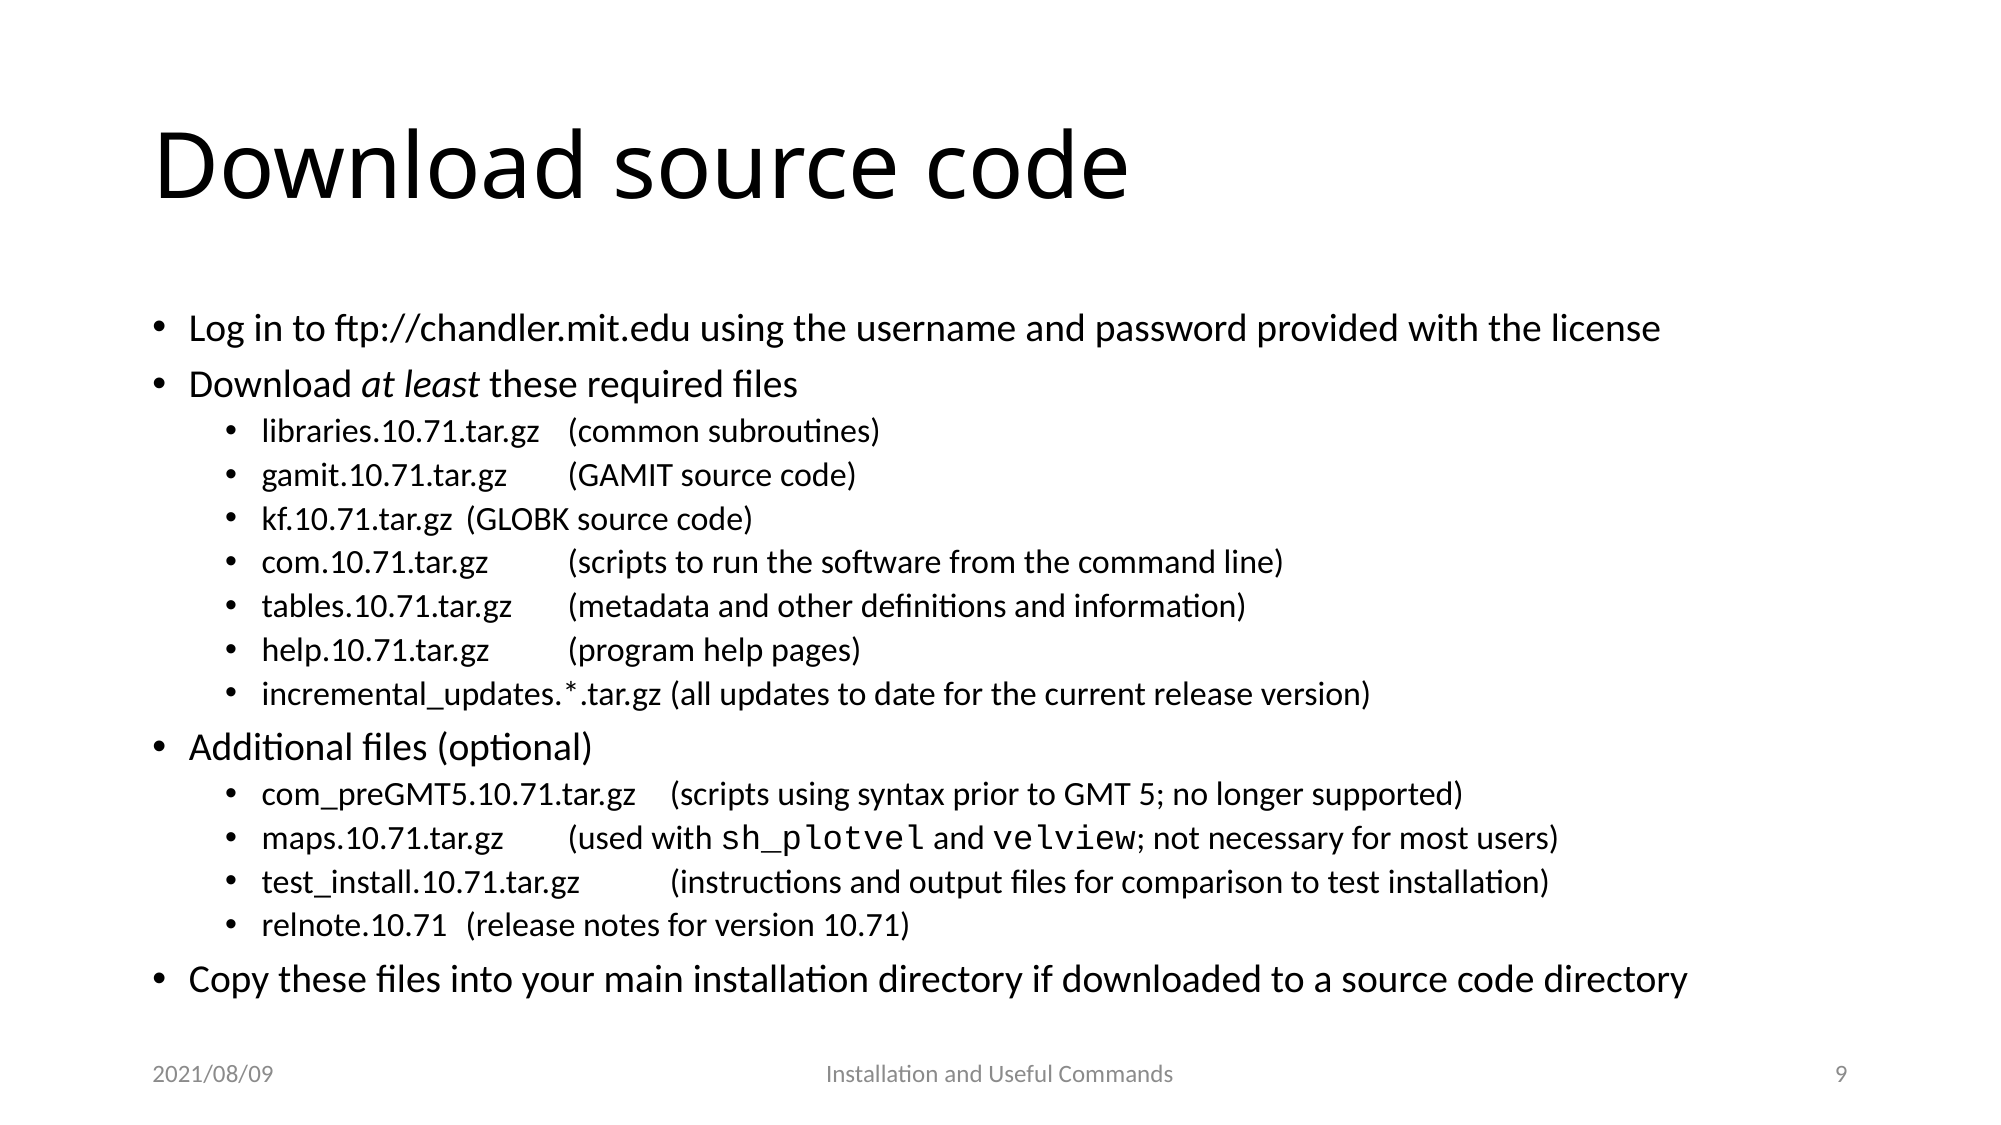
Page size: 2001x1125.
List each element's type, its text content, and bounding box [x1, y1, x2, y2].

list Log in to ftp://chandler.mit.edu using the username and password provided with the license Download at least these required files libraries.10.71.tar.gz (common subroutines) gamit.10.71.tar.gz (GAMIT source code) kf.10.71.tar.gz (GLOBK source code) com.10.71.tar.gz (scripts to run the software from the command line) tables.10.71.tar.gz (metadata and other definitions and information) help.10.71.tar.gz (program help pages) incremental_updates.*.tar.gz (all updates to date for the current release version) Additional files (optional) com_preGMT5.10.71.tar.gz (scripts using syntax prior to GMT 5; no longer supported) maps.10.71.tar.gz (used with sh_plotvel and velview; not necessary for most users) test_install.10.71.tar.gz (instructions and output files for comparison to test installation) relnote.10.71 (release notes for version 10.71) Copy these files into your main installation directory if downloaded to a source code directory [137, 299, 1863, 1014]
title Download source code [137, 59, 1863, 278]
slide_number 8 [1412, 1042, 1863, 1103]
footer Installation and Useful Commands [662, 1042, 1338, 1103]
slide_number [137, 1042, 588, 1103]
